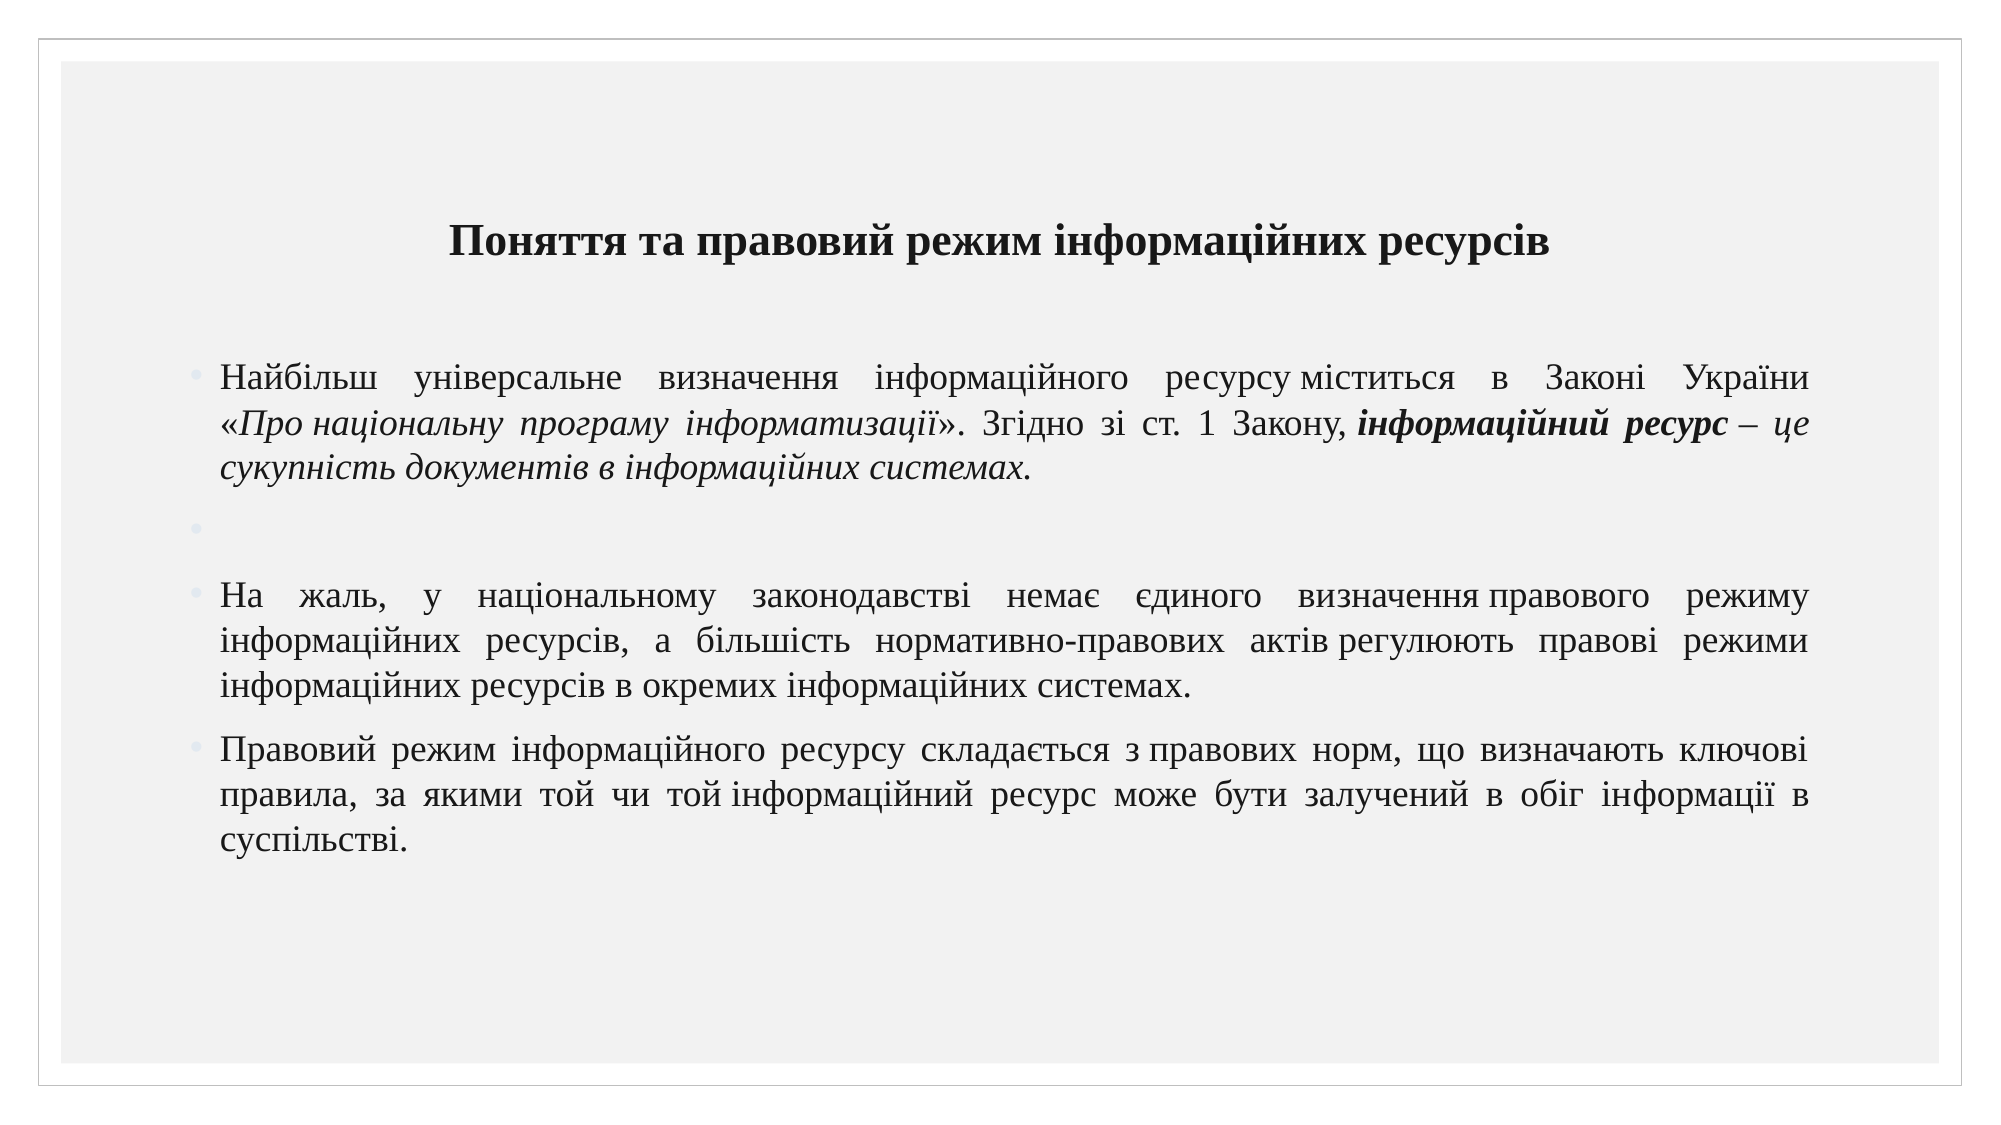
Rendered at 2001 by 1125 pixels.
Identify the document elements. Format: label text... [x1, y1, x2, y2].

list Найбільш універсальне визначення інформаційного ре­сурсу міститься в Законі України «Про національну програму інформатизації». Згідно зі ст. 1 Закону, інформаційний ресурс – це сукупність документів в інформаційних системах. На жаль, у національному законодавстві немає єдиного ви­значення правового режиму інформаційних ресурсів, а більшість нормативно-правових актів регулюють правові режими інформацій­них ресурсів в окремих інформаційних системах. Правовий режим інформаційного ресурсу складається з правових норм, що визначають ключові правила, за яки­ми той чи той інформаційний ресурс може бути залучений в обіг ін­формації в суспільстві. [174, 345, 1825, 990]
title Поняття та правовий режим інформаційних ресурсів [174, 105, 1825, 331]
